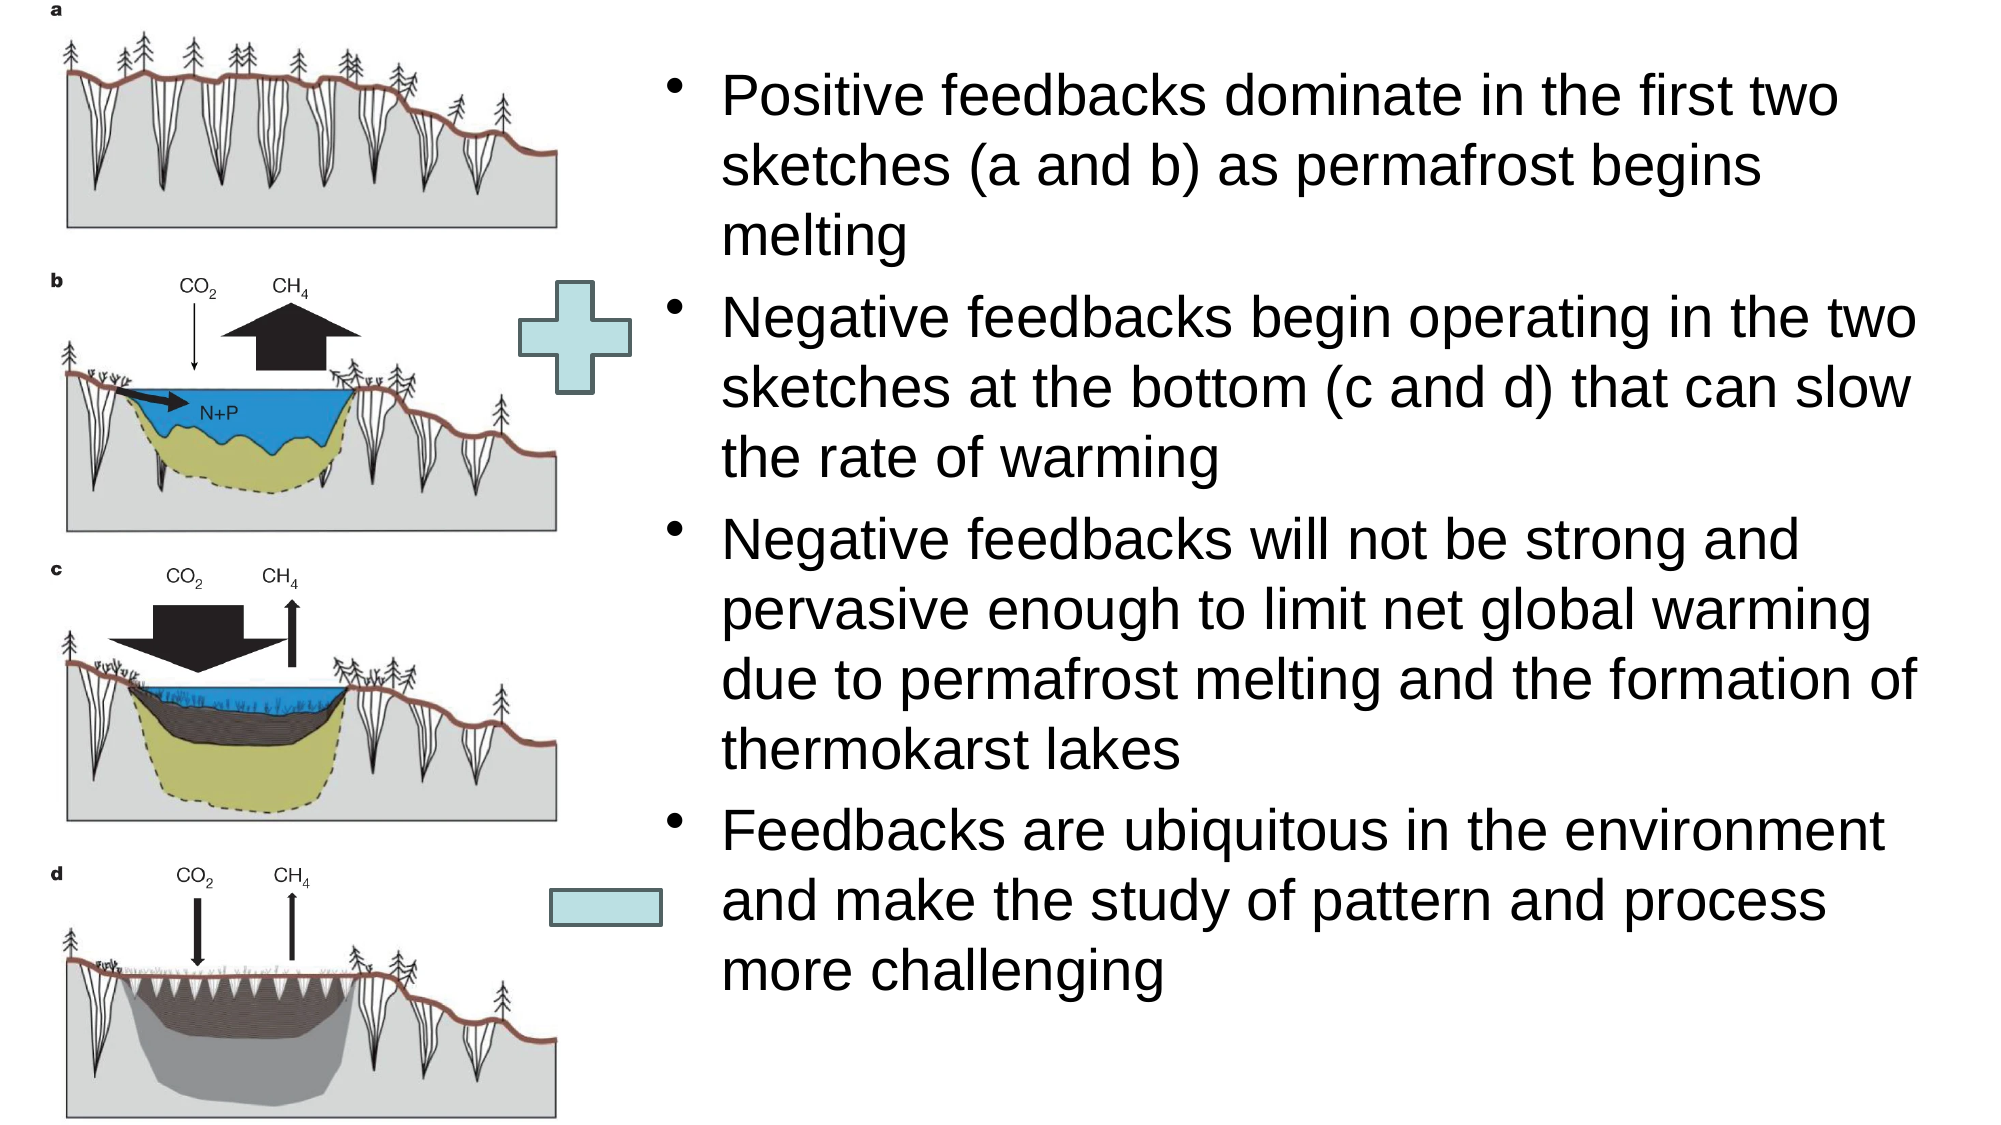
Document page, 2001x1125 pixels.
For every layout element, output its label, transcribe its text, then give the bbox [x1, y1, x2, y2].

text_box [567, 888, 663, 927]
text_box [567, 280, 632, 395]
list Positive feedbacks dominate in the first two sketches (a and b) as permafrost begins melting Negative feedbacks begin operating in the two sketches at the bottom (c and d) that can slow the rate of warming Negative feedbacks will not be strong and pervasive enough to limit net global warming due to permafrost melting and the formation of thermokarst lakes Feedbacks are ubiquitous in the environment and make the study of pattern and process more challenging [650, 50, 1950, 793]
picture [49, 0, 563, 1125]
